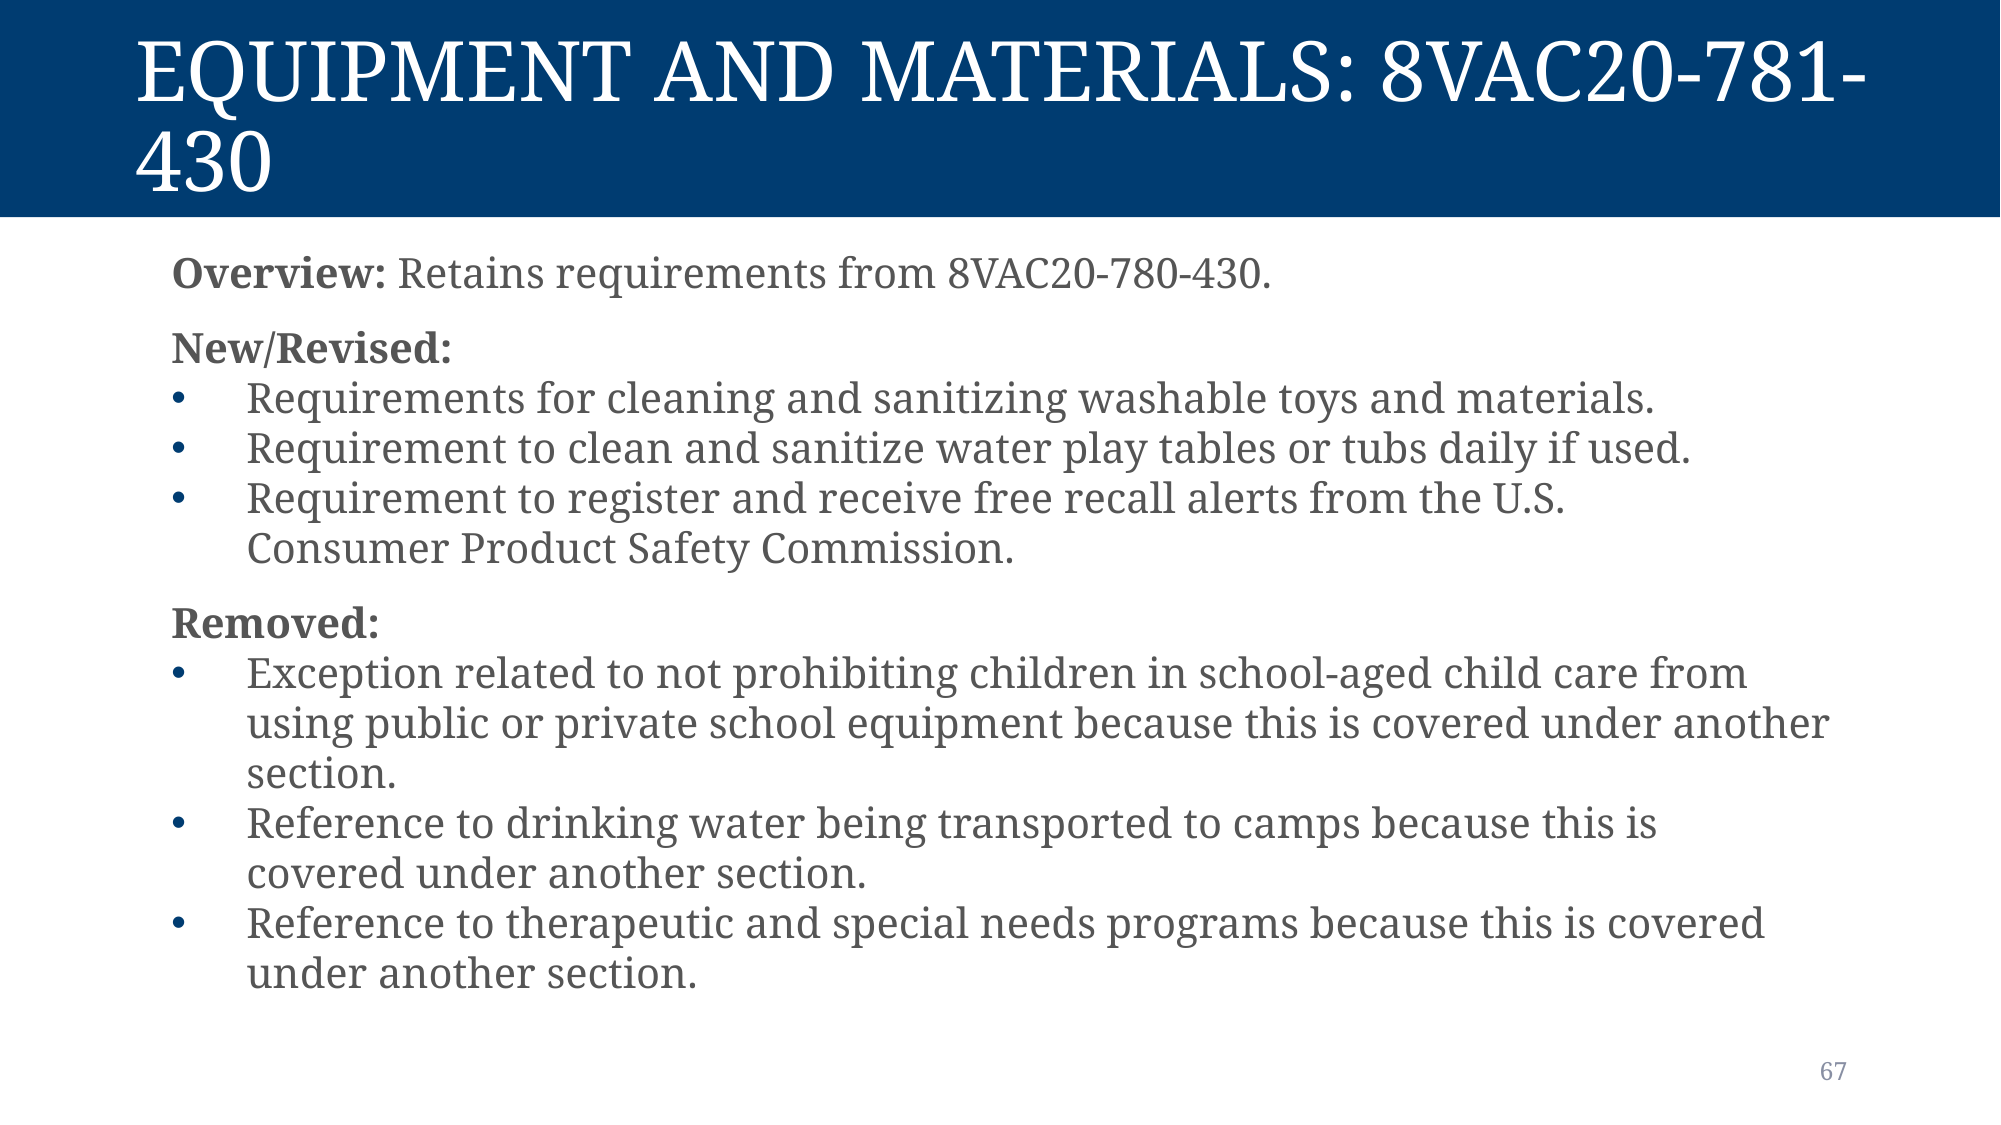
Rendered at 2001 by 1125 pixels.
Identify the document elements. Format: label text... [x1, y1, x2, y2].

title Equipment and materials: 8vac20-781-430 [0, 0, 2000, 218]
list Overview: Retains requirements from 8VAC20-780-430. New/Revised: Requirements for cleaning and sanitizing washable toys and materials. Requirement to clean and sanitize water play tables or tubs daily if used. Requirement to register and receive free recall alerts from the U.S. Consumer Product Safety Commission. Removed: Exception related to not prohibiting children in school-aged child care from using public or private school equipment because this is covered under another section. Reference to drinking water being transported to camps because this is covered under another section. Reference to therapeutic and special needs programs because this is covered under another section. [137, 239, 1863, 1075]
slide_number 67 [1412, 1075, 1863, 1103]
